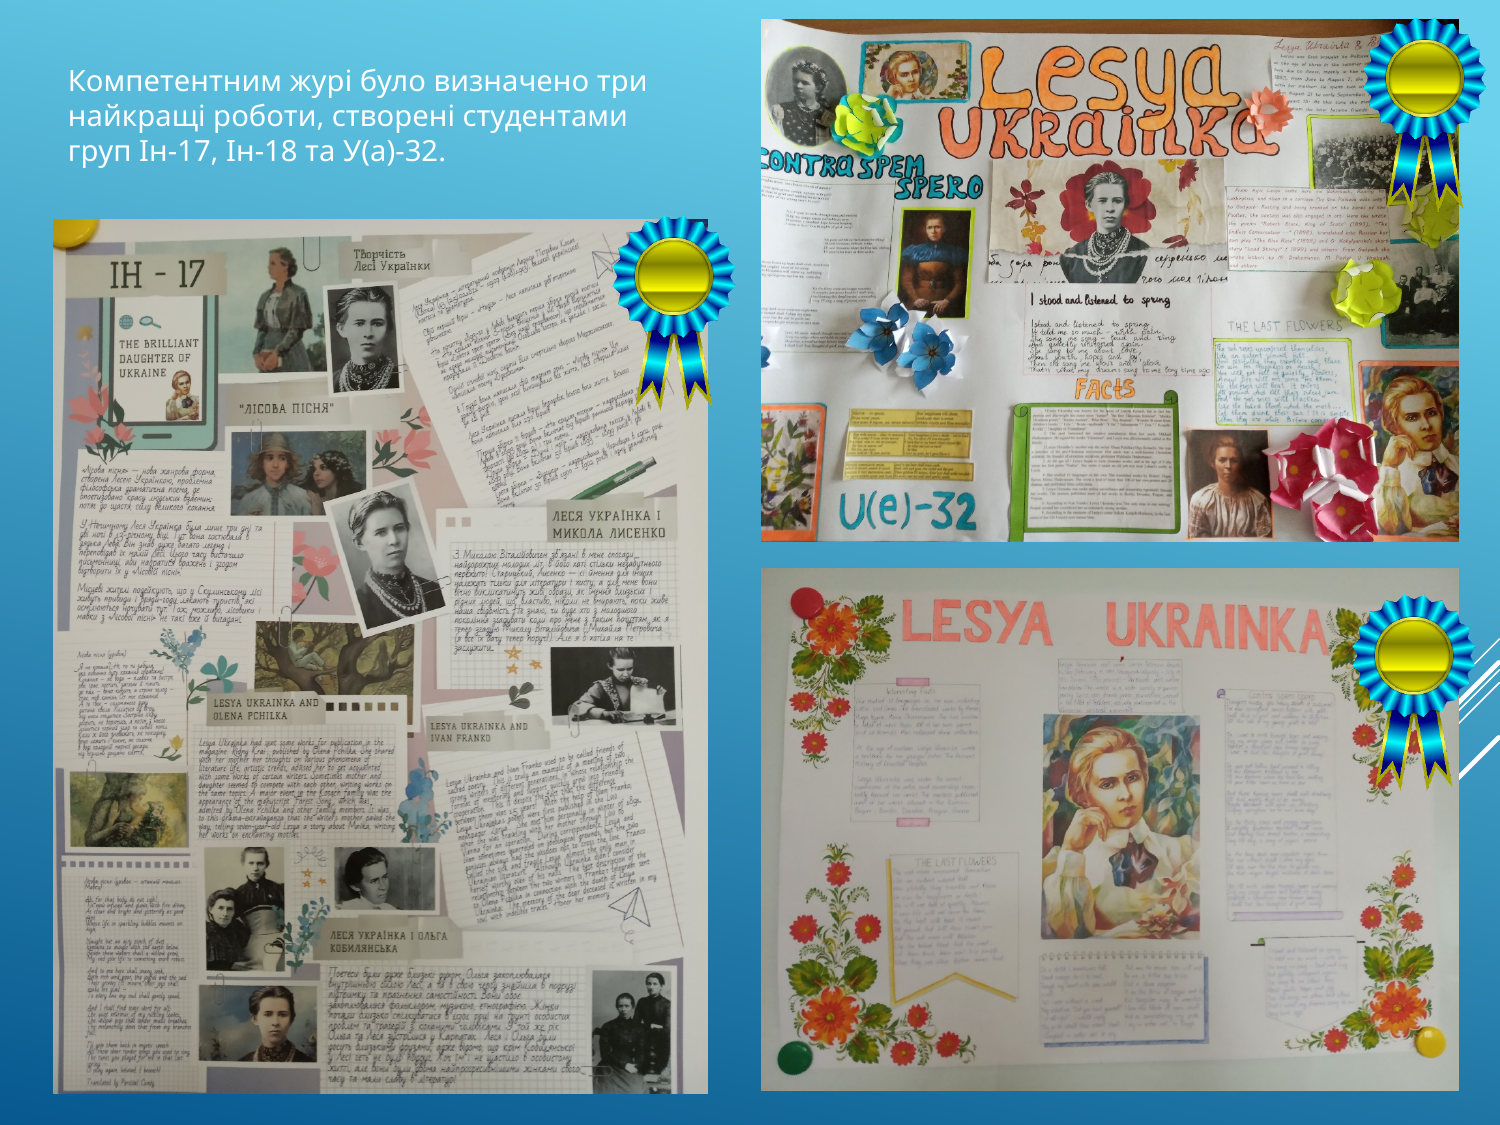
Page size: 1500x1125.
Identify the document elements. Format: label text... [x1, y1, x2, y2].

text_box Компетентним журі було визначено три найкращі роботи, створені студентами груп Ін-17, Ін-18 та У(а)-32. [53, 54, 691, 175]
picture [761, 568, 1475, 1092]
picture [761, 16, 1486, 542]
picture [52, 214, 736, 1095]
